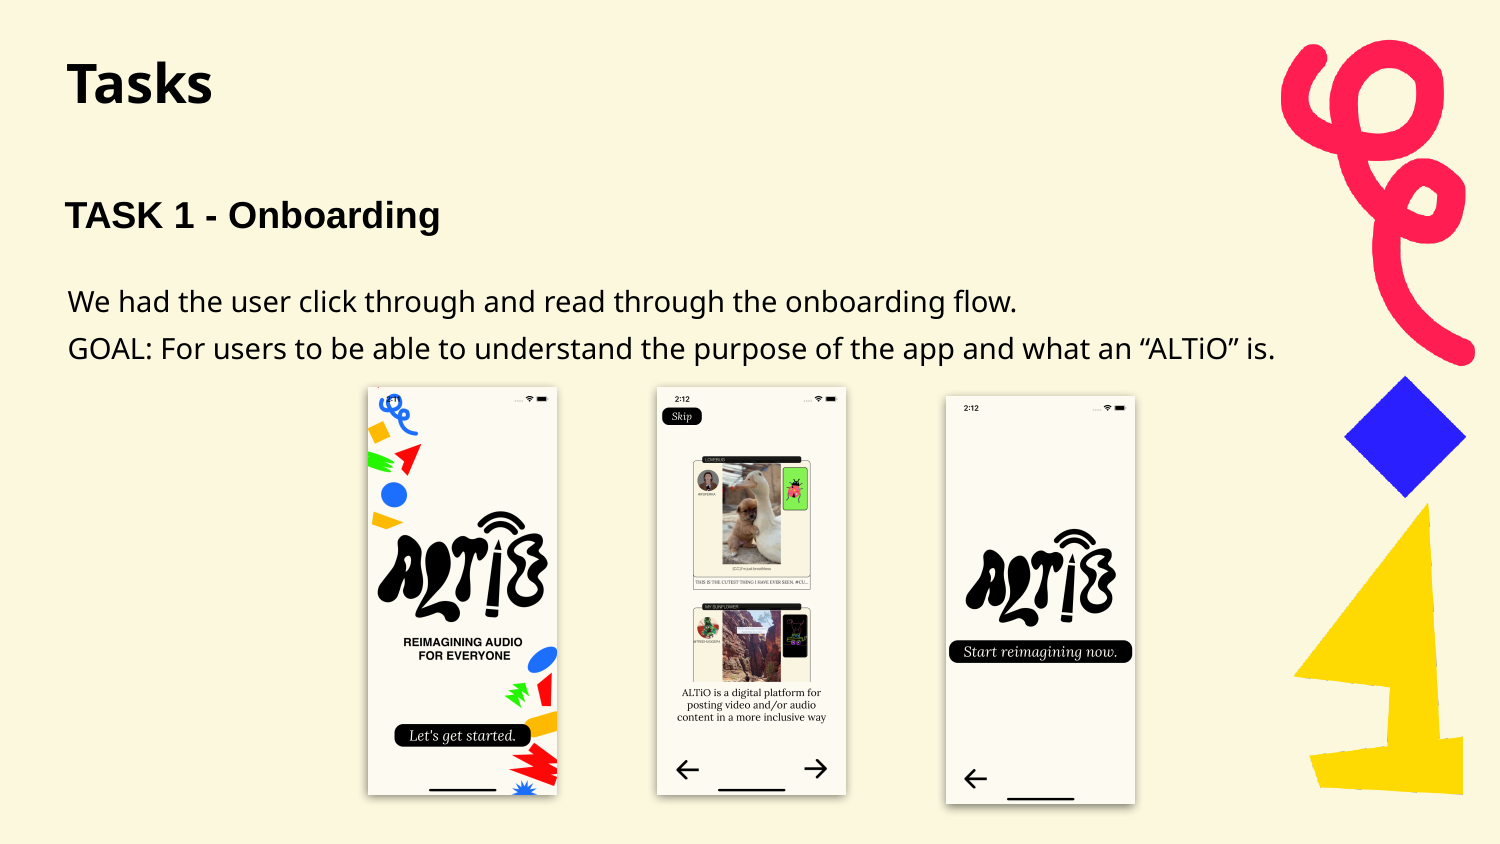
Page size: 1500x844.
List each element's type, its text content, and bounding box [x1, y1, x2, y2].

picture [1262, 36, 1476, 807]
picture [657, 387, 846, 796]
picture [946, 395, 1136, 804]
title Tasks [51, 34, 1449, 129]
list GOAL: For users to be able to understand the purpose of the app and what an “ALTiO” is. [52, 309, 1257, 397]
text_box TASK 1 - Onboarding [49, 176, 1257, 252]
picture [367, 387, 557, 796]
list We had the user click through and read through the onboarding flow. [52, 263, 1257, 309]
